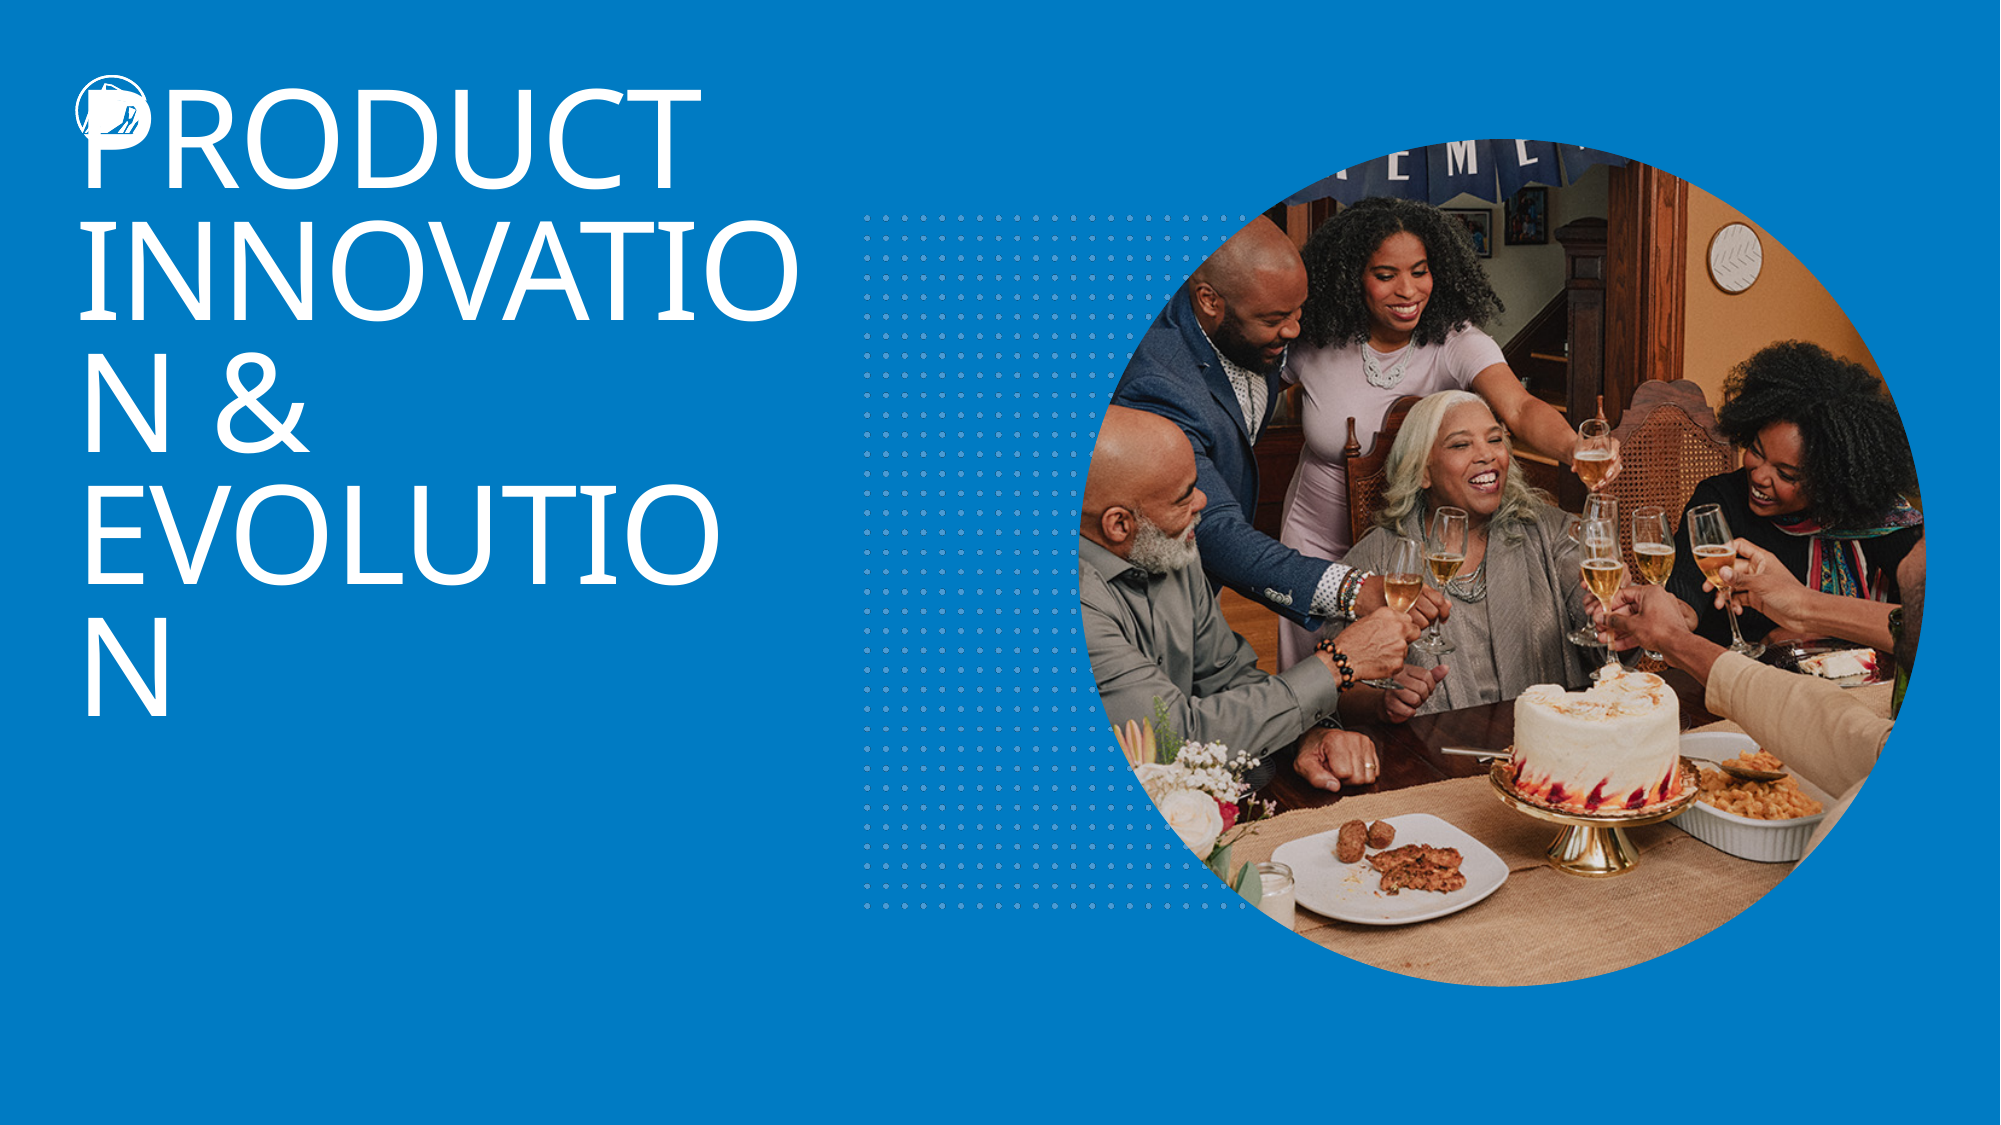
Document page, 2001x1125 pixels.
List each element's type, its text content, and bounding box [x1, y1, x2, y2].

picture [864, 139, 1927, 987]
title Product innovation & evolution [75, 341, 825, 744]
